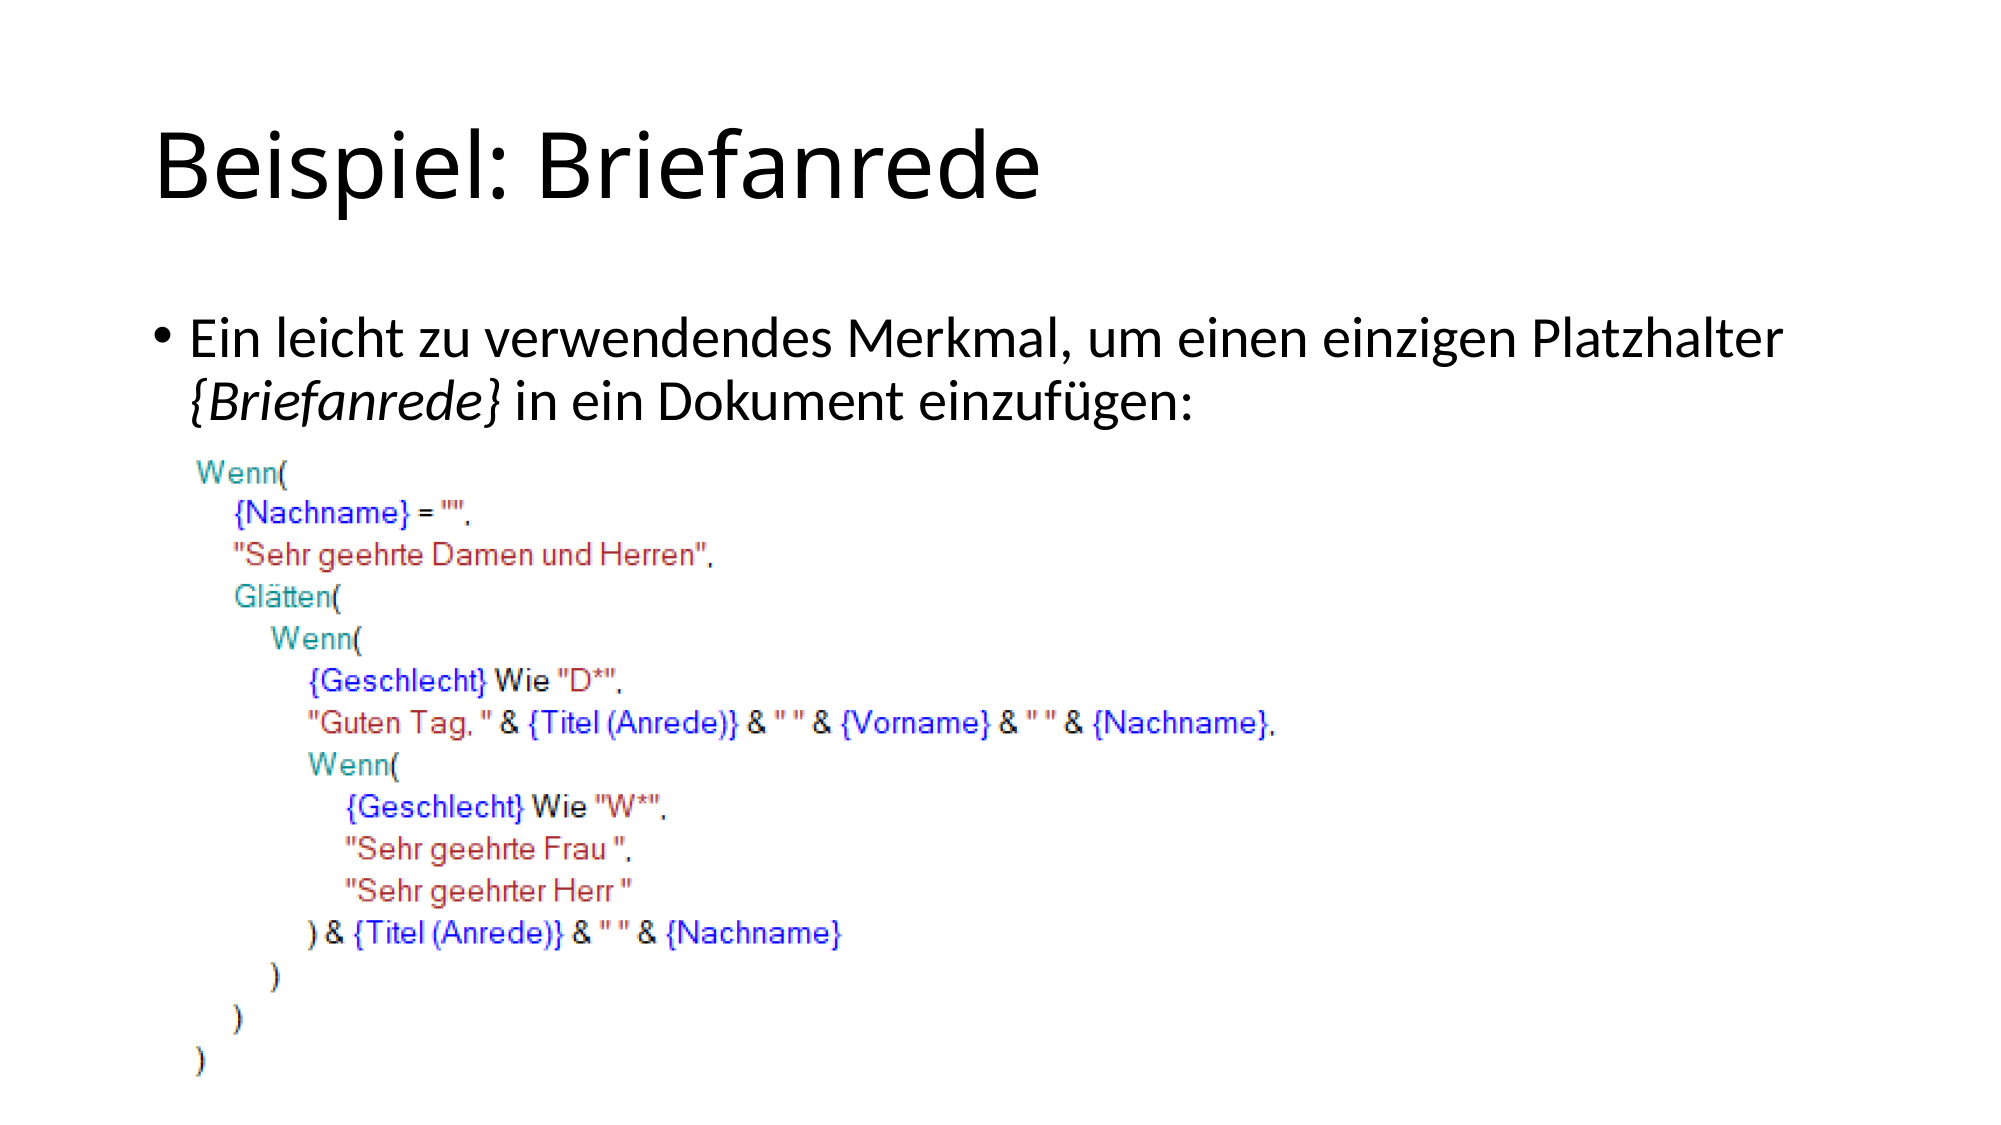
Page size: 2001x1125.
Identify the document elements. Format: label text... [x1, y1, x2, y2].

picture [195, 458, 1277, 1079]
list Ein leicht zu verwendendes Merkmal, um einen einzigen Platzhalter {Briefanrede} in ein Dokument einzufügen: [137, 299, 1863, 1014]
title Beispiel: Briefanrede [137, 59, 1863, 278]
